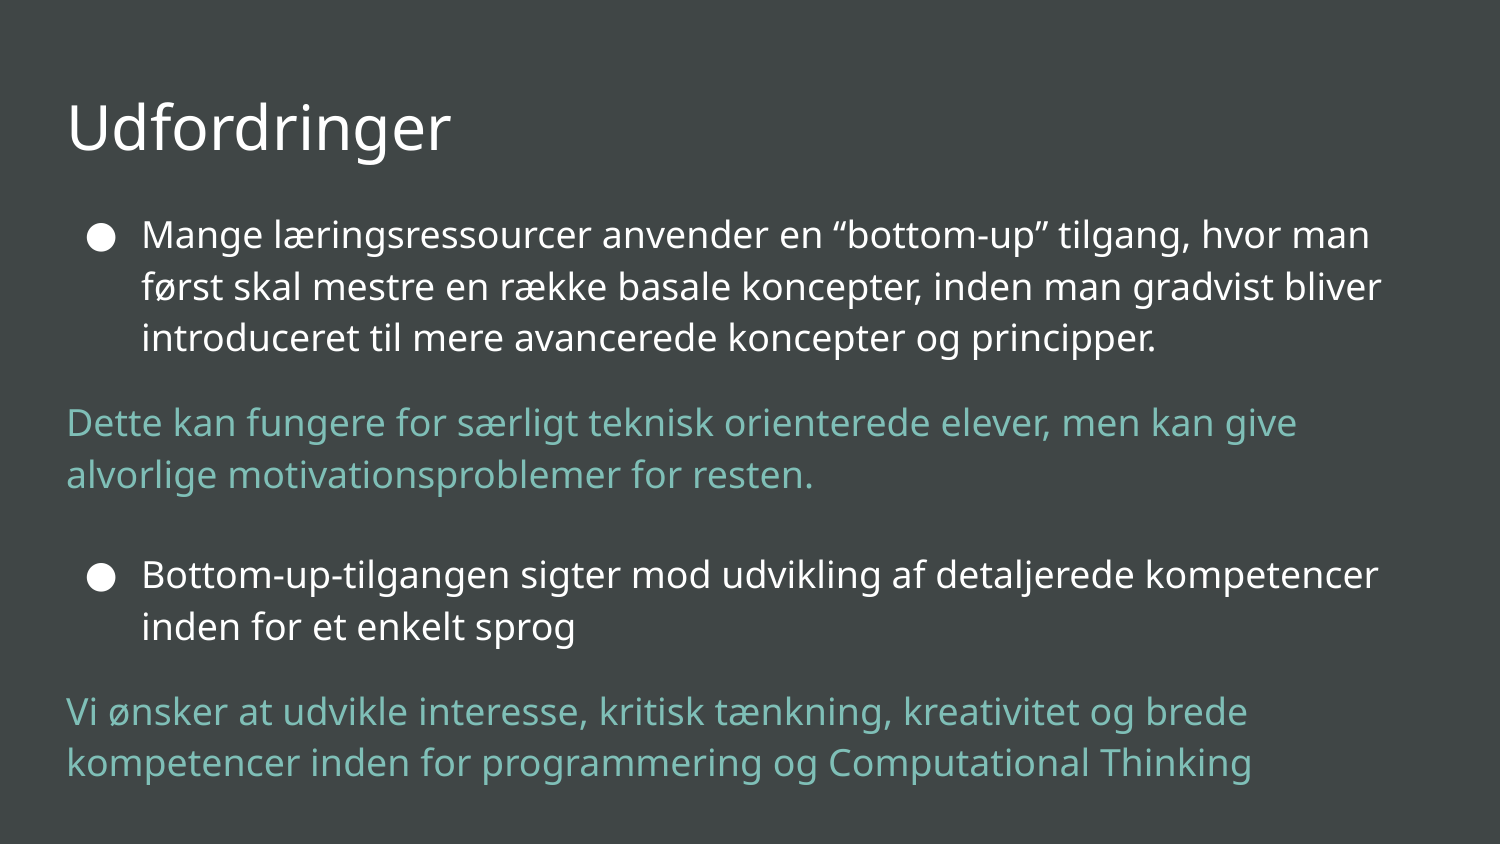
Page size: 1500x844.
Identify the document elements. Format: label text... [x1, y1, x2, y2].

list Mange læringsressourcer anvender en “bottom-up” tilgang, hvor man først skal mestre en række basale koncepter, inden man gradvist bliver introduceret til mere avancerede koncepter og principper. Dette kan fungere for særligt teknisk orienterede elever, men kan give alvorlige motivationsproblemer for resten. [51, 189, 1449, 508]
title Udfordringer [51, 72, 1449, 167]
text_box Bottom-up-tilgangen sigter mod udvikling af detaljerede kompetencer inden for et enkelt sprog Vi ønsker at udvikle interesse, kritisk tænkning, kreativitet og brede kompetencer inden for programmering og Computational Thinking [51, 529, 1430, 804]
